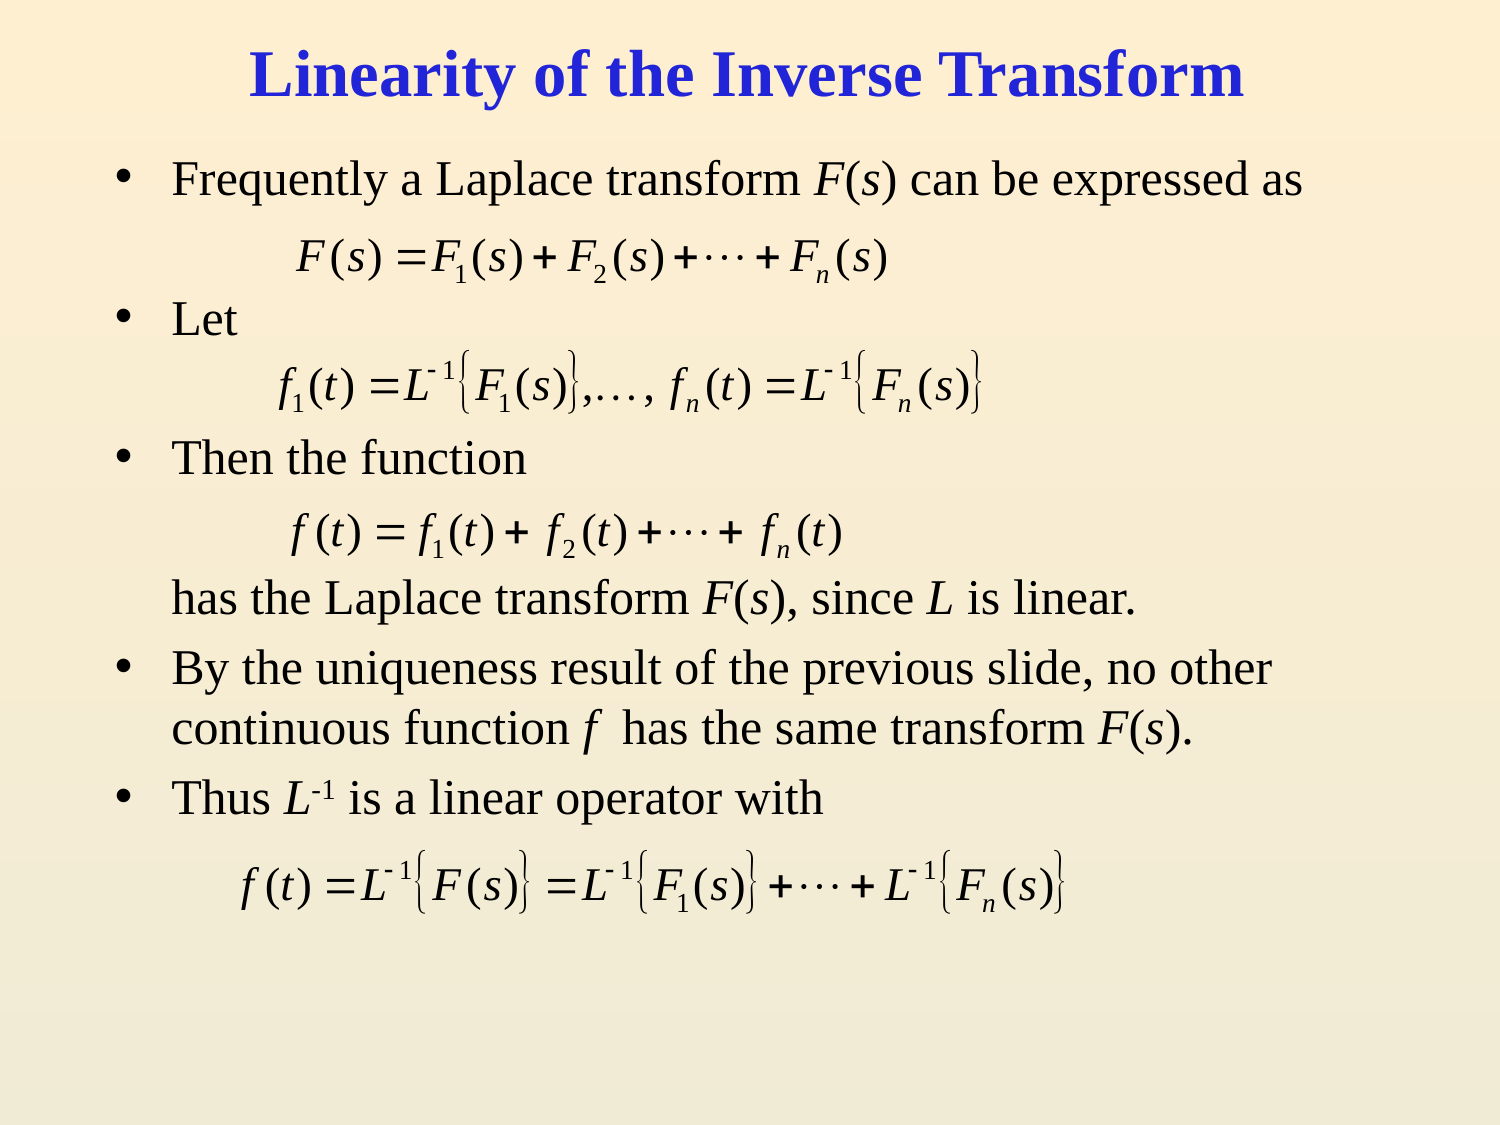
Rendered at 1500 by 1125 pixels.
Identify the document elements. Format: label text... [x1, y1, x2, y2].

title Linearity of the Inverse Transform [135, 2, 1361, 137]
list Frequently a Laplace transform F(s) can be expressed as Let Then the function has the Laplace transform F(s), since L is linear. By the uniqueness result of the previous slide, no other continuous function f has the same transform F(s). Thus L-1 is a linear operator with [99, 137, 1413, 950]
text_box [274, 499, 850, 571]
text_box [262, 349, 994, 425]
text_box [287, 224, 898, 296]
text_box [224, 849, 1077, 925]
